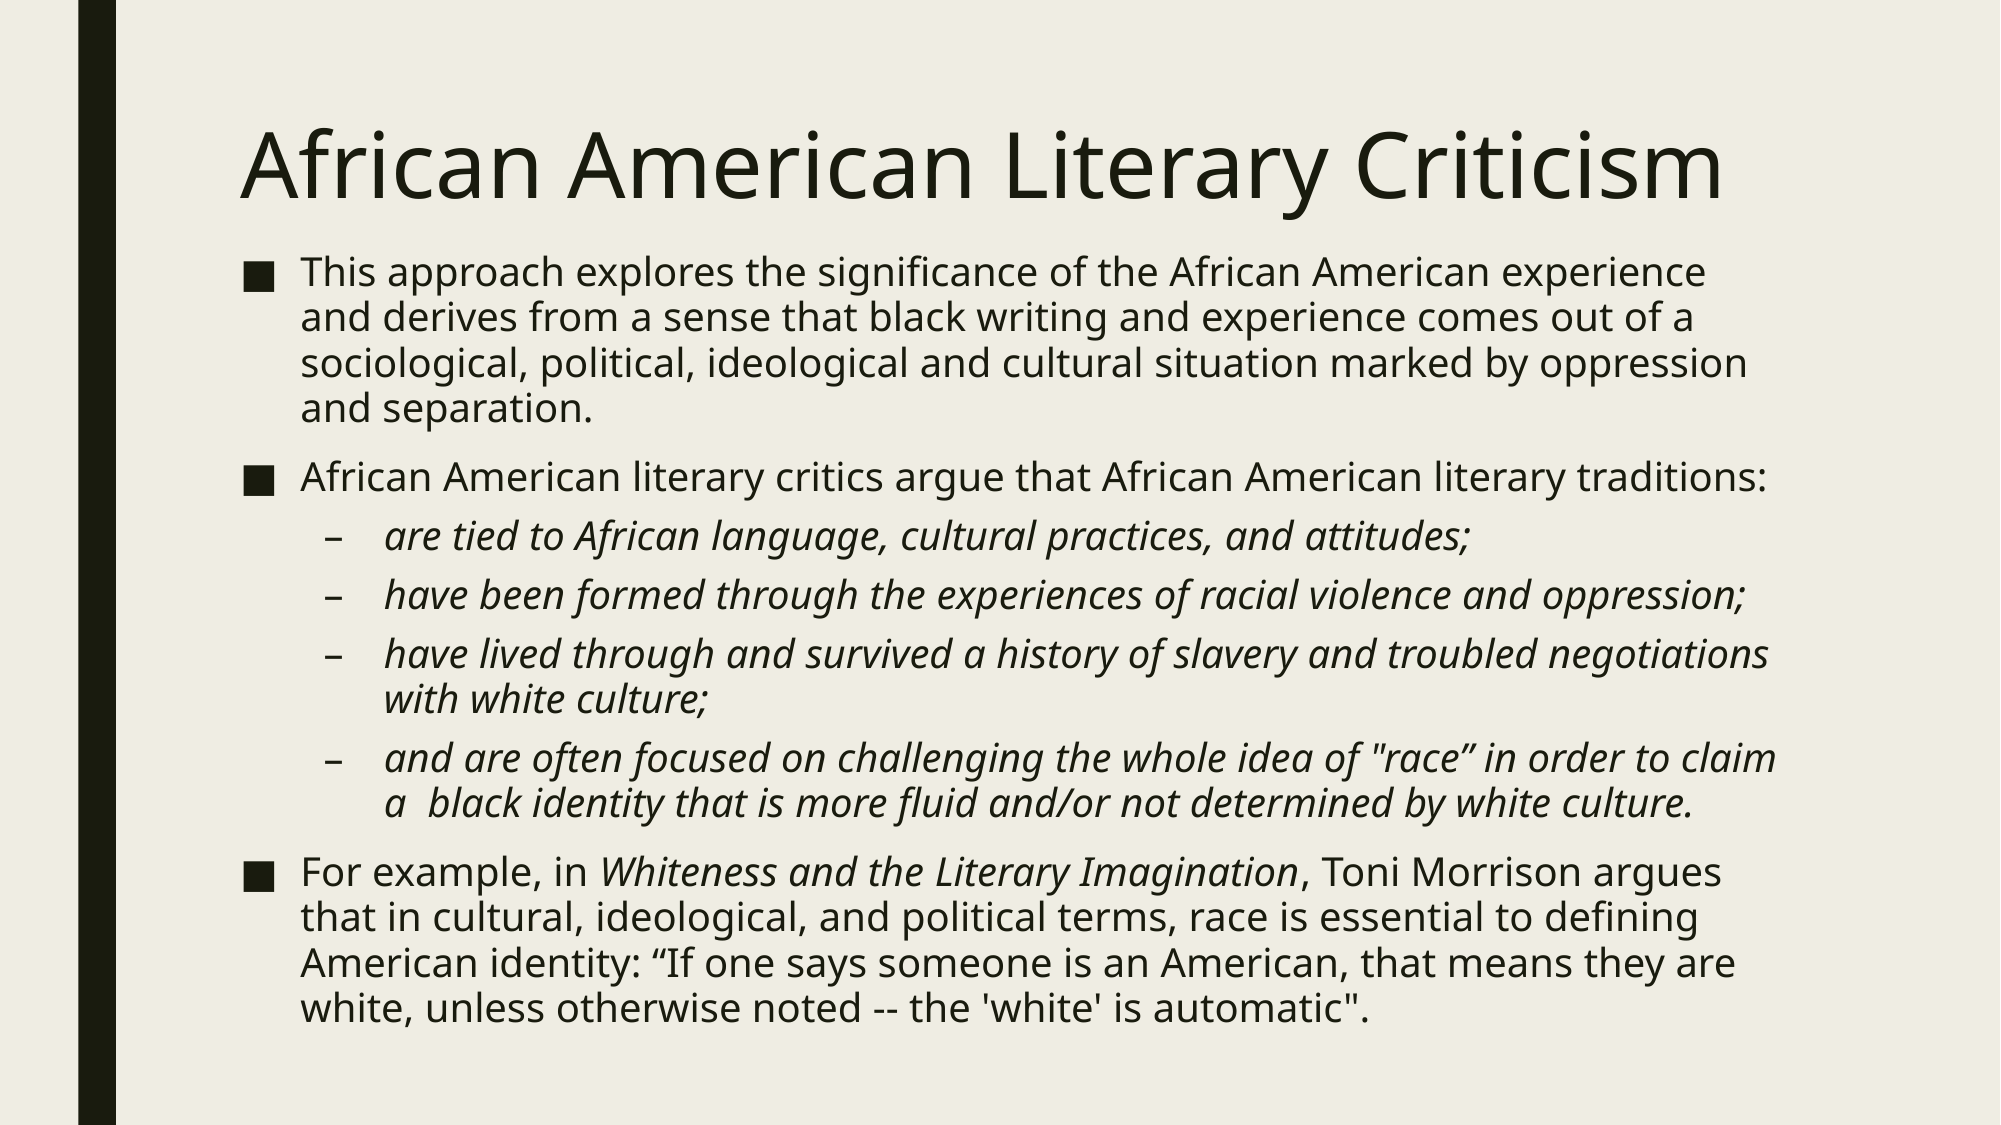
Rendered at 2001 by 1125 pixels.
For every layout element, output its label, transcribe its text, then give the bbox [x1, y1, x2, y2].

list This approach explores the significance of the African American experience and derives from a sense that black writing and experience comes out of a sociological, political, ideological and cultural situation marked by oppression and separation. African American literary critics argue that African American literary traditions: are tied to African language, cultural practices, and attitudes; have been formed through the experiences of racial violence and oppression; have lived through and survived a history of slavery and troubled negotiations with white culture; and are often focused on challenging the whole idea of "race” in order to claim a black identity that is more fluid and/or not determined by white culture. For example, in Whiteness and the Literary Imagination, Toni Morrison argues that in cultural, ideological, and political terms, race is essential to defining American identity: “If one says someone is an American, that means they are white, unless otherwise noted -- the 'white' is automatic". [225, 243, 1800, 1093]
title African American Literary Criticism [225, 112, 1800, 243]
